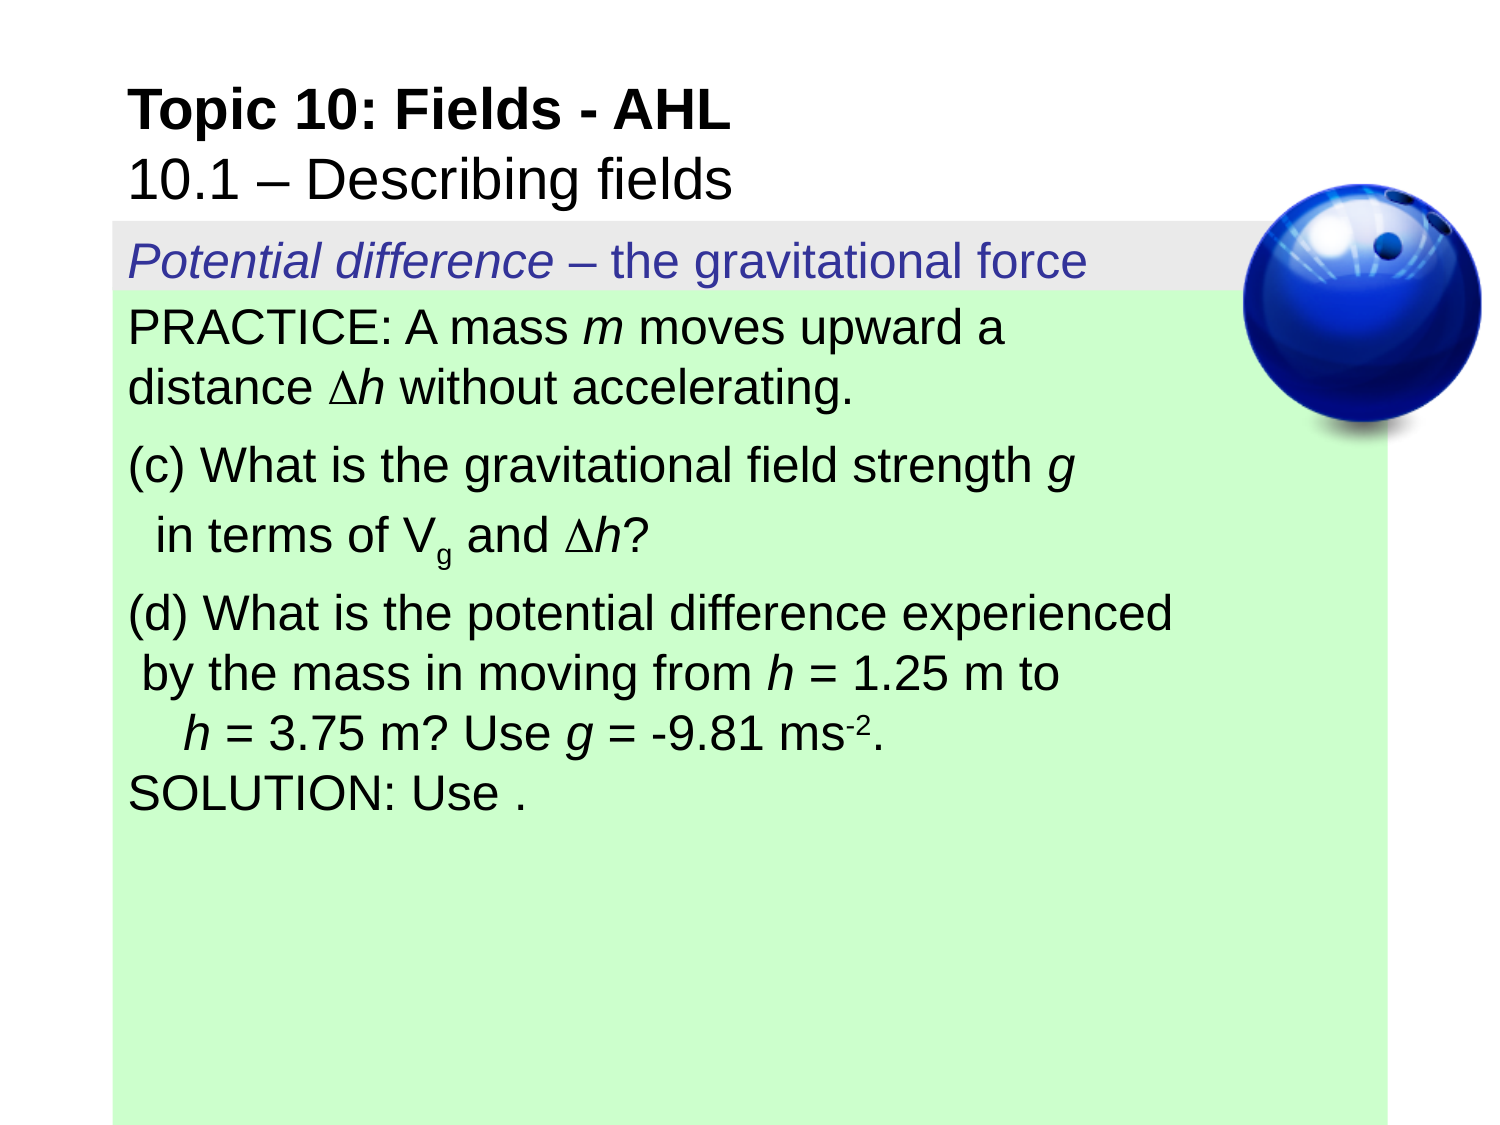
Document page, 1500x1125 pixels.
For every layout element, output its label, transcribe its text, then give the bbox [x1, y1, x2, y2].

text_box Potential difference – the gravitational force [112, 220, 1213, 291]
picture [1218, 169, 1500, 452]
text_box Topic 10: Fields - AHL 10.1 – Describing fields [112, 67, 1388, 215]
